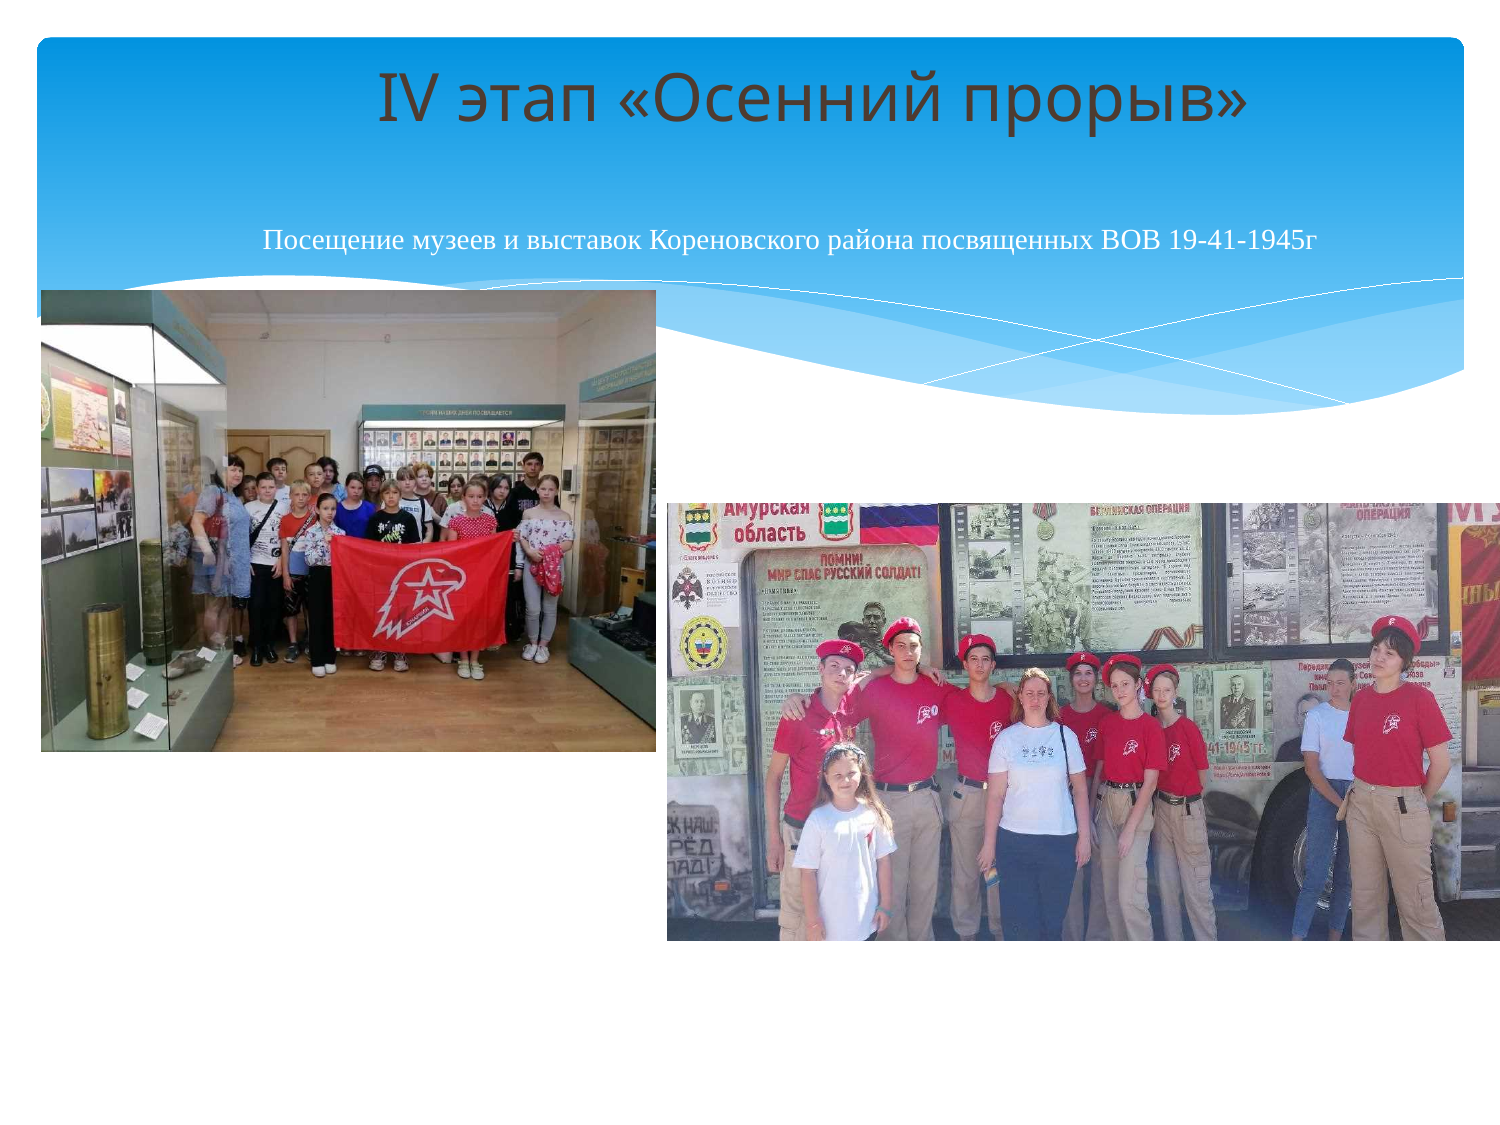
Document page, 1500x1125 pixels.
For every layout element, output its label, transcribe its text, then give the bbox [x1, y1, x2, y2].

picture [667, 503, 1500, 941]
picture [41, 290, 656, 752]
title Посещение музеев и выставок Кореновского района посвященных ВОВ 19-41-1945г [88, 184, 1500, 291]
text_box IV этап «Осенний прорыв» [362, 47, 1341, 143]
